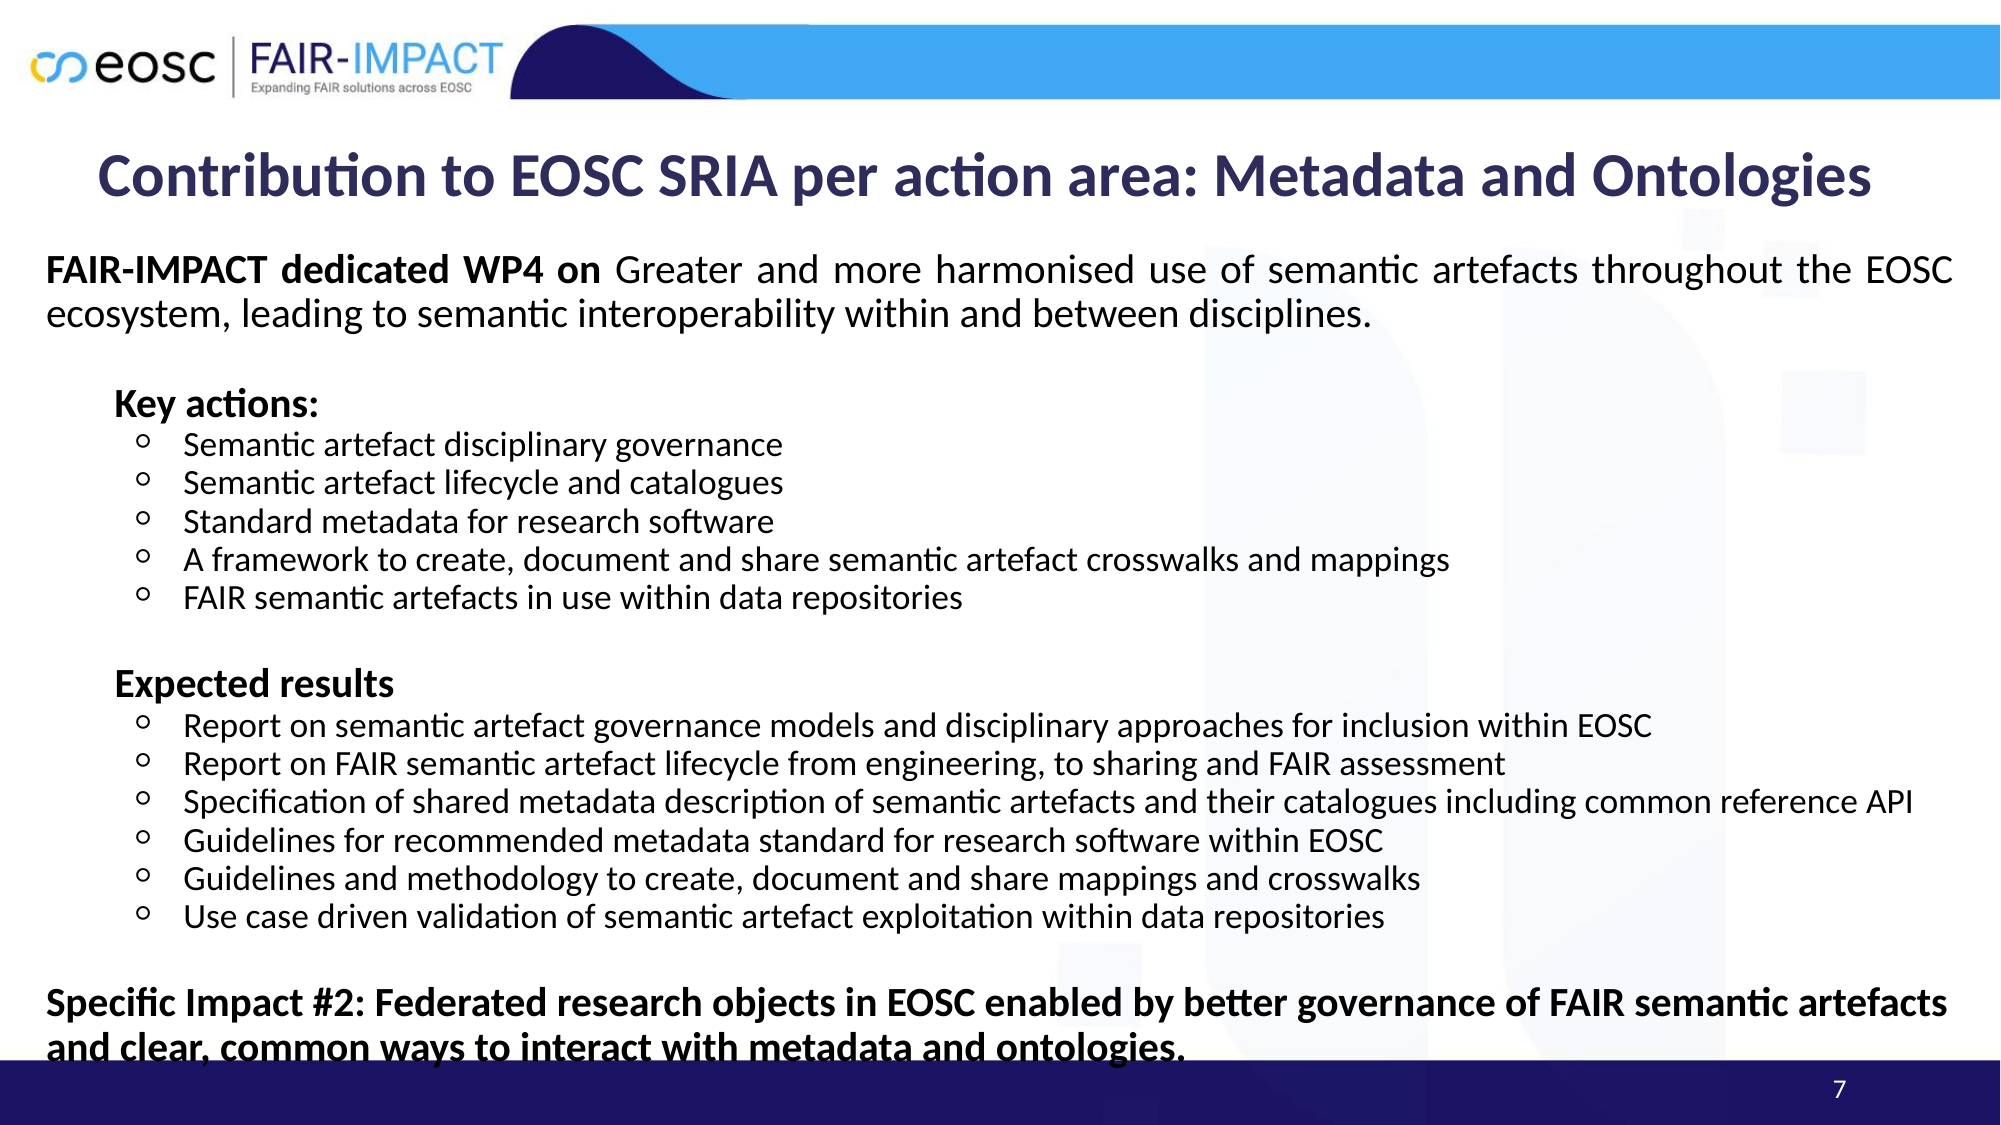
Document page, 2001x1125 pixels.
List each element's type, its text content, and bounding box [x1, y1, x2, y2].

title Contribution to EOSC SRIA per action area: Metadata and Ontologies [83, 111, 1949, 239]
picture [0, 0, 2001, 1125]
list FAIR-IMPACT dedicated WP4 on Greater and more harmonised use of semantic artefacts throughout the EOSC ecosystem, leading to semantic interoperability within and between disciplines. Key actions: Semantic artefact disciplinary governance Semantic artefact lifecycle and catalogues Standard metadata for research software A framework to create, document and share semantic artefact crosswalks and mappings FAIR semantic artefacts in use within data repositories Expected results Report on semantic artefact governance models and disciplinary approaches for inclusion within EOSC Report on FAIR semantic artefact lifecycle from engineering, to sharing and FAIR assessment Specification of shared metadata description of semantic artefacts and their catalogues including common reference API Guidelines for recommended metadata standard for research software within EOSC Guidelines and methodology to create, document and share mappings and crosswalks Use case driven validation of semantic artefact exploitation within data repositories Specific Impact #2: Federated research objects in EOSC enabled by better governance of FAIR semantic artefacts and clear, common ways to interact with metadata and ontologies. [31, 239, 1969, 1078]
